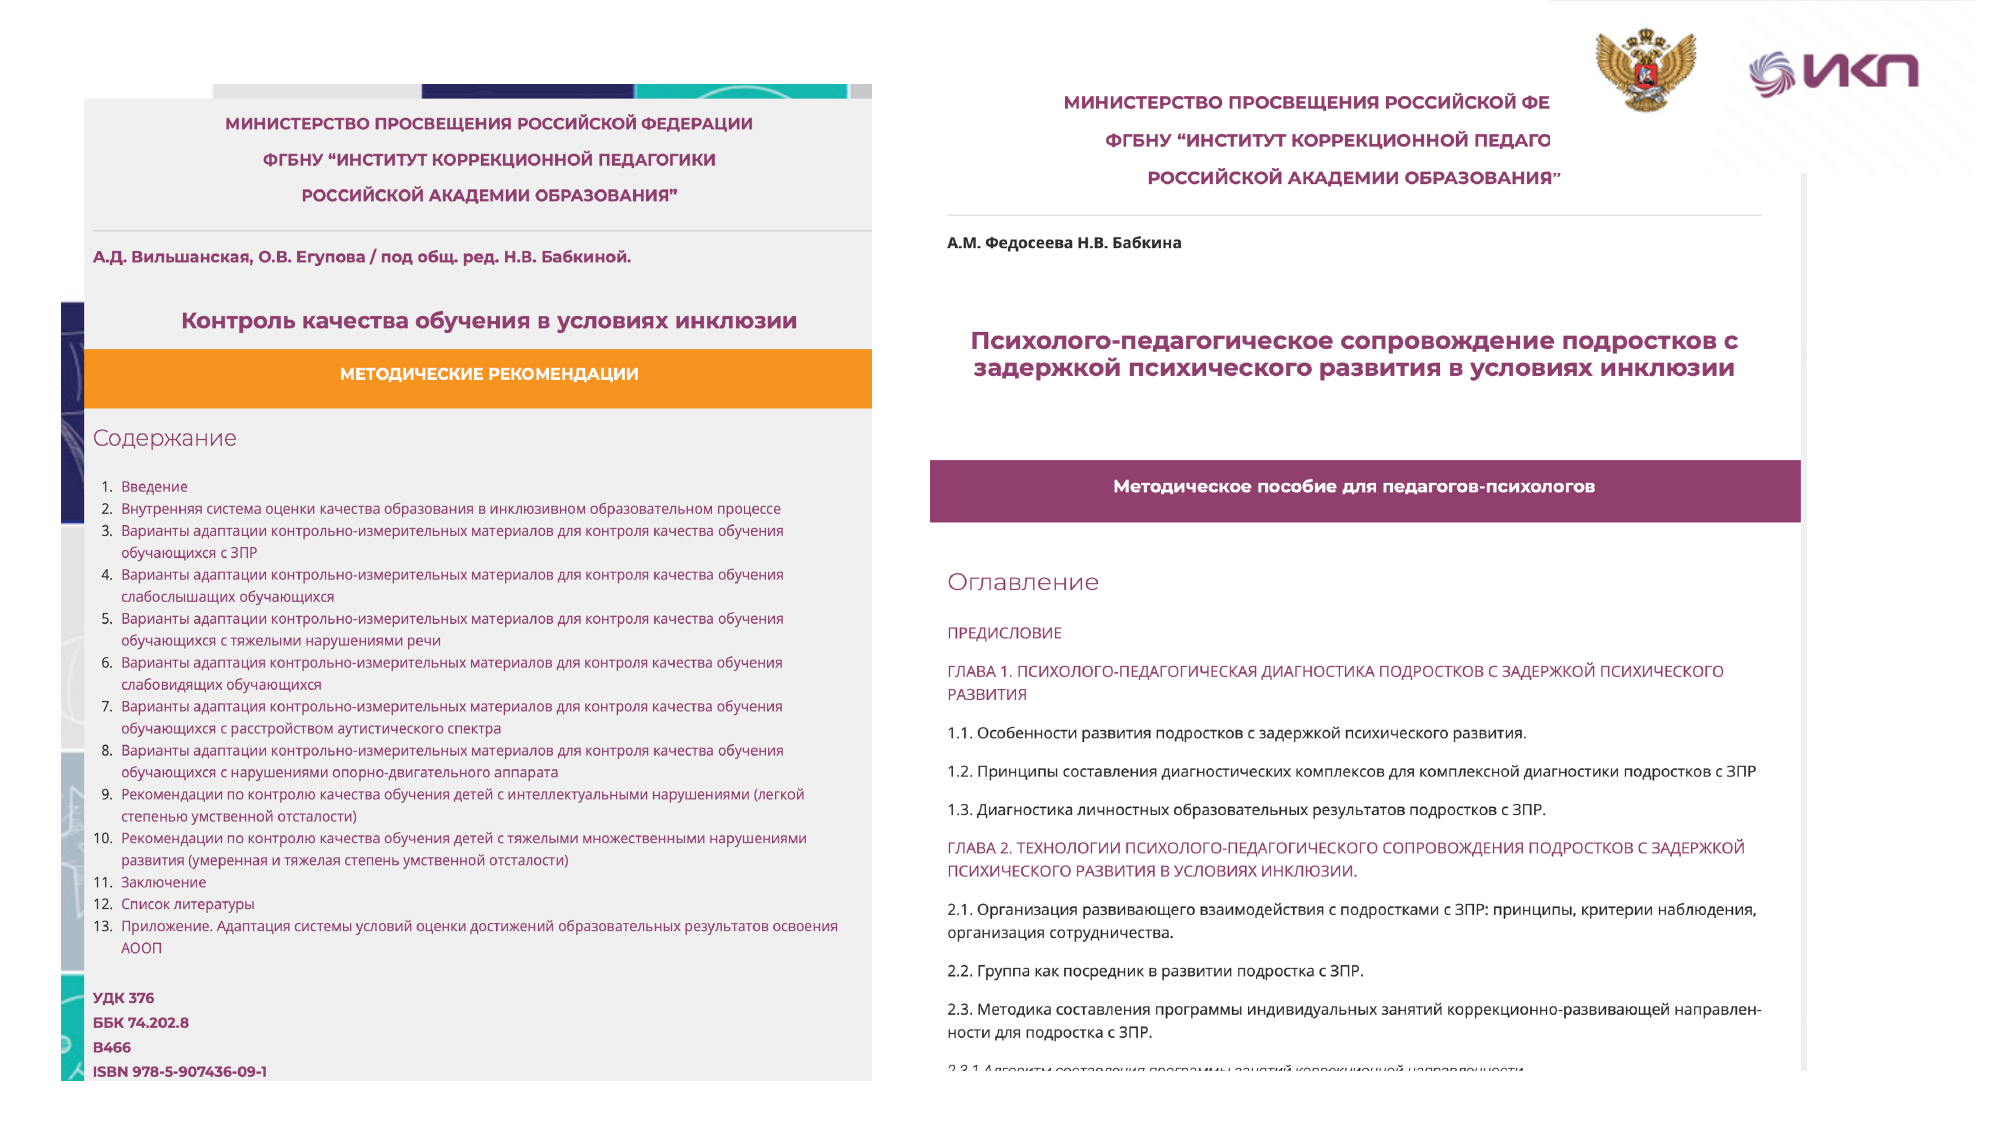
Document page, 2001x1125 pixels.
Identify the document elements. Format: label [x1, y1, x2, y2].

picture [61, 83, 872, 1082]
picture [929, 0, 1974, 1071]
